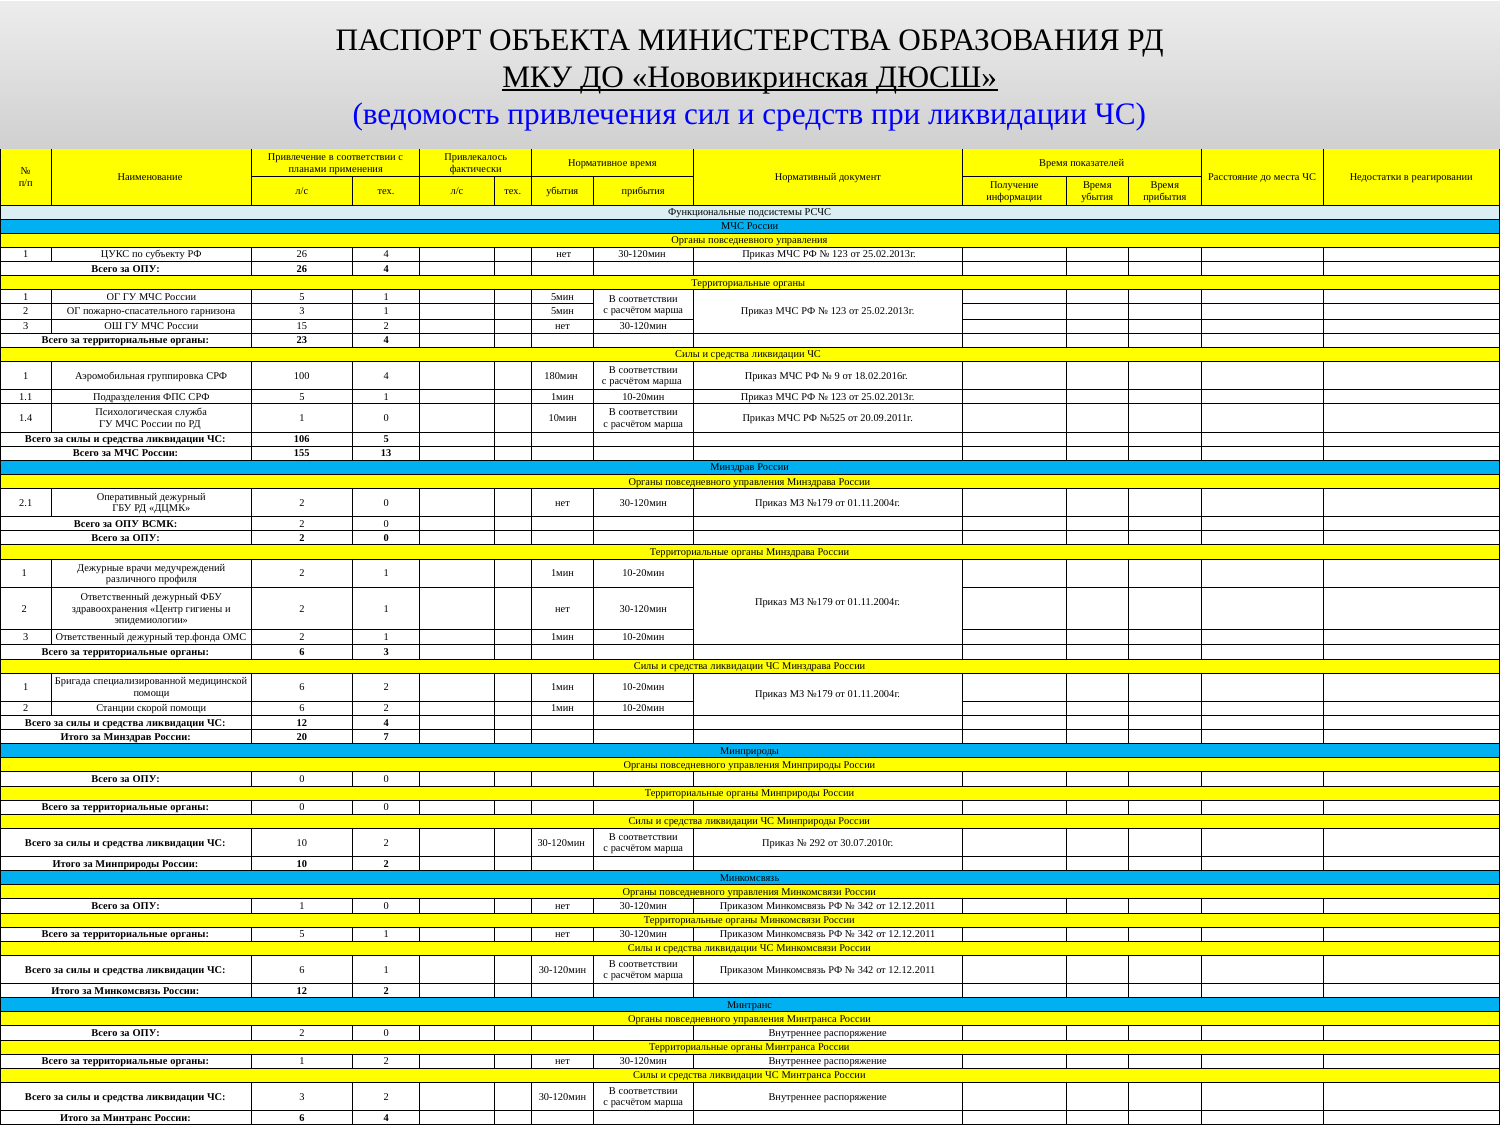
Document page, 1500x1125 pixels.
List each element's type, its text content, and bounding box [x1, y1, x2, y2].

table_cell 10мин [532, 404, 593, 432]
table_cell [1067, 772, 1128, 786]
table_cell Всего за территориальные органы: [1, 1055, 251, 1068]
table_cell Итого за Минкомсвязь России: [1, 984, 251, 997]
table_cell Всего за силы и средства ликвидации ЧС: [1, 716, 251, 729]
table_cell [1129, 1083, 1201, 1110]
table_cell [594, 772, 693, 786]
table_cell [1202, 262, 1323, 275]
table_cell 2 [353, 674, 419, 701]
table_cell [420, 433, 494, 446]
table_cell [1202, 560, 1323, 587]
table_cell 2 [353, 1083, 419, 1110]
table_cell [1324, 588, 1499, 629]
table_cell 12 [252, 716, 352, 729]
table_cell [1129, 1055, 1201, 1068]
table_cell 1 [353, 290, 419, 303]
table_cell 23 [252, 334, 352, 347]
table_cell 10 [252, 829, 352, 856]
table_cell [1067, 1083, 1128, 1110]
table_cell [1129, 857, 1201, 870]
table_cell [495, 588, 531, 629]
table_cell [1067, 560, 1128, 587]
table_cell [1324, 1055, 1499, 1068]
table_cell Итого за Минтранс России: [1, 1111, 251, 1124]
table_header Нормативный документ [694, 149, 962, 205]
table_cell [495, 334, 531, 347]
table_cell [1067, 630, 1128, 644]
table_cell [1129, 630, 1201, 644]
table_cell [694, 857, 962, 870]
table_cell [963, 1026, 1066, 1040]
table_cell 4 [353, 1111, 419, 1124]
table_cell Территориальные органы Минприроды России [1, 787, 1499, 800]
table_cell [963, 630, 1066, 644]
table_cell [1324, 829, 1499, 856]
table_cell [694, 433, 962, 446]
table_cell [694, 645, 962, 659]
table_cell нет [532, 899, 593, 913]
table_cell [1324, 404, 1499, 432]
table_cell [594, 984, 693, 997]
table_cell [1067, 262, 1128, 275]
table_cell [1129, 956, 1201, 983]
table_cell [963, 560, 1066, 587]
table_cell 5 [252, 928, 352, 941]
table_cell Минздрав России [1, 461, 1499, 474]
table_cell [532, 857, 593, 870]
table_cell 0 [353, 772, 419, 786]
table_cell [420, 772, 494, 786]
table_cell [1324, 304, 1499, 319]
table_cell [694, 772, 962, 786]
table_cell [963, 801, 1066, 814]
table_cell [1067, 362, 1128, 389]
table_cell Приказ МЧС РФ № 123 от 25.02.2013г. [694, 248, 962, 261]
table_cell 10-20мин [594, 702, 693, 715]
table_cell [963, 984, 1066, 997]
table_cell [1129, 674, 1201, 701]
table_cell 13 [353, 447, 419, 460]
table_cell [1129, 1026, 1201, 1040]
table_cell [1324, 517, 1499, 530]
table_cell 30-120мин [594, 1055, 693, 1068]
table_cell Приказ МЧС РФ № 123 от 25.02.2013г. [694, 390, 962, 403]
table_cell Органы повседневного управления Минприроды России [1, 758, 1499, 771]
table_cell Оперативный дежурный ГБУ РД «ДЦМК» [52, 489, 251, 516]
table_cell [694, 262, 962, 275]
table_cell 7 [353, 730, 419, 743]
table_cell [495, 390, 531, 403]
table_cell [1202, 1111, 1323, 1124]
table_cell [495, 730, 531, 743]
table_cell [1324, 899, 1499, 913]
table_cell [420, 262, 494, 275]
table_cell 6 [252, 956, 352, 983]
table_cell ЦУКС по субъекту РФ [52, 248, 251, 261]
table_cell [495, 772, 531, 786]
table_cell 6 [252, 702, 352, 715]
table_cell 4 [353, 362, 419, 389]
table_cell [532, 262, 593, 275]
table_cell [420, 404, 494, 432]
table_cell Подразделения ФПС СРФ [52, 390, 251, 403]
table_cell Всего за территориальные органы: [1, 334, 251, 347]
table_cell [1067, 517, 1128, 530]
table_cell 12 [252, 984, 352, 997]
table_cell Получение информации [963, 177, 1066, 205]
table_cell [594, 531, 693, 544]
table_cell 10-20мин [594, 630, 693, 644]
table_cell Силы и средства ликвидации ЧС Минприроды России [1, 815, 1499, 828]
table_cell Функциональные подсистемы РСЧС [1, 206, 1499, 219]
table_cell Ответственный дежурный ФБУ здравоохранения «Центр гигиены и эпидемиологии» [52, 588, 251, 629]
table_cell [1067, 334, 1128, 347]
table_cell [1129, 433, 1201, 446]
table_cell [420, 674, 494, 701]
table_cell Органы повседневного управления [1, 234, 1499, 247]
table_cell [1324, 730, 1499, 743]
table_cell 1 [353, 630, 419, 644]
table_cell [1324, 1083, 1499, 1110]
table_cell 3 [252, 304, 352, 319]
table_cell 0 [353, 531, 419, 544]
table_cell [420, 1111, 494, 1124]
table_cell [1202, 899, 1323, 913]
table_cell 5мин [532, 290, 593, 303]
table_cell [1202, 517, 1323, 530]
table_cell Органы повседневного управления Минкомсвязи России [1, 885, 1499, 898]
table_cell [420, 334, 494, 347]
table_cell Силы и средства ликвидации ЧС [1, 348, 1499, 361]
table_cell л/с [252, 177, 352, 205]
table_cell 1 [1, 290, 51, 303]
table_cell 3 [1, 320, 51, 333]
table_cell [1202, 984, 1323, 997]
table_cell Приказом Минкомсвязь РФ № 342 от 12.12.2011 [694, 928, 962, 941]
table_cell В соответствии с расчётом марша [594, 290, 693, 319]
table_cell [420, 390, 494, 403]
table_cell [420, 517, 494, 530]
table_cell [495, 801, 531, 814]
table_cell [963, 404, 1066, 432]
table_cell Приказ МЧС РФ № 123 от 25.02.2013г. [694, 290, 962, 333]
table_cell Приказ МЗ №179 от 01.11.2004г. [694, 674, 962, 715]
table_cell 1мин [532, 674, 593, 701]
table_cell [1129, 928, 1201, 941]
table_cell тех. [353, 177, 419, 205]
table_cell [594, 334, 693, 347]
table_cell [420, 801, 494, 814]
table_cell 1 [1, 674, 51, 701]
table_cell [495, 829, 531, 856]
table_cell 5мин [532, 304, 593, 319]
table_cell [420, 630, 494, 644]
table_cell [963, 956, 1066, 983]
table_cell [532, 531, 593, 544]
table_cell [694, 1111, 962, 1124]
table_cell Всего за ОПУ: [1, 1026, 251, 1040]
table_cell [963, 702, 1066, 715]
table_cell [1202, 730, 1323, 743]
table_cell [1324, 433, 1499, 446]
table_cell Итого за Минздрав России: [1, 730, 251, 743]
table_cell Всего за ОПУ ВСМК: [1, 517, 251, 530]
table_cell 1 [252, 899, 352, 913]
table_cell [495, 645, 531, 659]
table_cell [532, 1026, 593, 1040]
table_cell Всего за территориальные органы: [1, 645, 251, 659]
table_cell 10-20мин [594, 560, 693, 587]
table_cell 30-120мин [594, 320, 693, 333]
table_cell [420, 956, 494, 983]
table_cell 1 [353, 304, 419, 319]
table_cell 30-120мин [594, 588, 693, 629]
table_cell [1202, 857, 1323, 870]
table_cell [1324, 290, 1499, 303]
table_cell [1067, 304, 1128, 319]
table_cell [1202, 362, 1323, 389]
table_header Привлечение в соответствии с планами применения [252, 149, 419, 176]
table_cell [1129, 531, 1201, 544]
table_cell 4 [353, 262, 419, 275]
table_cell [1202, 248, 1323, 261]
table_cell [1067, 928, 1128, 941]
table_cell [1067, 404, 1128, 432]
table_cell [495, 1026, 531, 1040]
table_cell [963, 588, 1066, 629]
table_cell [1324, 1111, 1499, 1124]
table_cell [1324, 702, 1499, 715]
table_cell [1129, 290, 1201, 303]
table_cell [1202, 489, 1323, 516]
table_cell Всего за ОПУ: [1, 772, 251, 786]
table_cell [1324, 320, 1499, 333]
table_cell [420, 984, 494, 997]
table_cell [1129, 1111, 1201, 1124]
table_cell [420, 702, 494, 715]
table_cell 6 [252, 674, 352, 701]
table_cell [694, 334, 962, 347]
table_cell [1202, 304, 1323, 319]
table_cell ОГ ГУ МЧС России [52, 290, 251, 303]
table_cell [532, 433, 593, 446]
table_cell [1202, 588, 1323, 629]
table_cell [1067, 956, 1128, 983]
table_cell [1202, 956, 1323, 983]
table_cell 2 [353, 829, 419, 856]
table_cell 30-120мин [532, 829, 593, 856]
table_cell Внутреннее распоряжение [694, 1055, 962, 1068]
table_cell [963, 772, 1066, 786]
table_cell 2.1 [1, 489, 51, 516]
table_cell Психологическая служба ГУ МЧС России по РД [52, 404, 251, 432]
table_cell [532, 801, 593, 814]
table_cell В соответствии с расчётом марша [594, 829, 693, 856]
table_cell 2 [353, 857, 419, 870]
table_cell [495, 304, 531, 319]
table_cell [694, 716, 962, 729]
table_cell [1129, 262, 1201, 275]
table_cell Минприроды [1, 744, 1499, 757]
table_cell [532, 730, 593, 743]
table_cell [963, 531, 1066, 544]
table_cell 2 [252, 1026, 352, 1040]
table_cell [1324, 630, 1499, 644]
table_cell 30-120мин [594, 489, 693, 516]
table_cell [1129, 489, 1201, 516]
table_cell [594, 1111, 693, 1124]
table_cell нет [532, 588, 593, 629]
table_cell [1202, 702, 1323, 715]
table_cell [594, 801, 693, 814]
table_cell Внутреннее распоряжение [694, 1026, 962, 1040]
table_cell Всего за силы и средства ликвидации ЧС: [1, 433, 251, 446]
table_cell [420, 362, 494, 389]
table_cell [1324, 362, 1499, 389]
table_cell [1202, 433, 1323, 446]
table_cell [1202, 645, 1323, 659]
table_cell Минтранс [1, 998, 1499, 1011]
table_cell 30-120мин [532, 956, 593, 983]
table_cell [1129, 404, 1201, 432]
table_cell 1.1 [1, 390, 51, 403]
table_cell Ответственный дежурный тер.фонда ОМС [52, 630, 251, 644]
table_cell МЧС России [1, 220, 1499, 233]
table_cell [963, 433, 1066, 446]
table_cell 2 [252, 489, 352, 516]
table_cell [594, 716, 693, 729]
table_cell 0 [252, 801, 352, 814]
table_cell [963, 829, 1066, 856]
table_cell [963, 248, 1066, 261]
table_cell [495, 560, 531, 587]
table_cell 4 [353, 334, 419, 347]
table_cell [532, 517, 593, 530]
table_cell Всего за территориальные органы: [1, 801, 251, 814]
table_cell [1202, 447, 1323, 460]
table_cell [420, 645, 494, 659]
table_header Нормативное время [532, 149, 693, 176]
table_cell [420, 447, 494, 460]
table_cell [495, 928, 531, 941]
table_cell Дежурные врачи медучреждений различного профиля [52, 560, 251, 587]
table_cell 106 [252, 433, 352, 446]
table_cell [1129, 362, 1201, 389]
table_cell [1129, 899, 1201, 913]
table_cell [1129, 390, 1201, 403]
table_cell [495, 674, 531, 701]
table_cell 10-20мин [594, 390, 693, 403]
table_cell [420, 928, 494, 941]
table_cell 1 [353, 928, 419, 941]
table_cell [420, 489, 494, 516]
table_cell [1129, 248, 1201, 261]
table_cell [1202, 390, 1323, 403]
table_cell 100 [252, 362, 352, 389]
table_cell [594, 1026, 693, 1040]
table_cell 26 [252, 248, 352, 261]
table_cell [532, 447, 593, 460]
table_cell [594, 262, 693, 275]
table_cell [495, 716, 531, 729]
table_cell [1067, 984, 1128, 997]
table_cell нет [532, 320, 593, 333]
table_cell [594, 433, 693, 446]
table_cell [963, 899, 1066, 913]
table_cell [1324, 928, 1499, 941]
table_cell [420, 290, 494, 303]
table_cell 3 [252, 1083, 352, 1110]
table_cell 1 [1, 248, 51, 261]
table_cell 5 [252, 290, 352, 303]
table_cell [1129, 829, 1201, 856]
table_cell [532, 1111, 593, 1124]
table_cell [1129, 801, 1201, 814]
table_cell 4 [353, 716, 419, 729]
table_cell [1067, 489, 1128, 516]
table_cell [694, 730, 962, 743]
table_cell [420, 531, 494, 544]
table_cell прибытия [594, 177, 693, 205]
table_cell [1202, 1055, 1323, 1068]
table_cell [1202, 716, 1323, 729]
table_cell [495, 630, 531, 644]
table_cell 5 [252, 390, 352, 403]
table_cell В соответствии с расчётом марша [594, 1083, 693, 1110]
table_cell [1202, 1083, 1323, 1110]
table_cell Приказ № 292 от 30.07.2010г. [694, 829, 962, 856]
table_cell Территориальные органы Минтранса России [1, 1041, 1499, 1054]
table_cell [1202, 290, 1323, 303]
table_cell Приказ МЗ №179 от 01.11.2004г. [694, 489, 962, 516]
table_cell [594, 447, 693, 460]
table_cell [963, 304, 1066, 319]
table_cell [594, 857, 693, 870]
table_cell [1324, 262, 1499, 275]
table_cell 2 [252, 630, 352, 644]
table_cell [963, 1111, 1066, 1124]
table_cell [1129, 334, 1201, 347]
table_cell [963, 1055, 1066, 1068]
table_cell [420, 320, 494, 333]
table_cell [1324, 772, 1499, 786]
table_cell 2 [353, 1055, 419, 1068]
table_cell [1067, 1026, 1128, 1040]
table_cell нет [532, 248, 593, 261]
table_cell 1мин [532, 390, 593, 403]
table_cell 6 [252, 1111, 352, 1124]
table_cell Всего за силы и средства ликвидации ЧС: [1, 956, 251, 983]
table_cell [963, 1083, 1066, 1110]
table_cell [963, 489, 1066, 516]
table_cell [963, 517, 1066, 530]
table_cell 0 [353, 404, 419, 432]
table_cell [495, 531, 531, 544]
table_cell [1067, 588, 1128, 629]
table_cell [1067, 290, 1128, 303]
table_cell [1067, 674, 1128, 701]
table_header Привлекалось фактически [420, 149, 531, 176]
table_cell 10 [252, 857, 352, 870]
table_cell [963, 447, 1066, 460]
table_cell [1202, 1026, 1323, 1040]
table_cell Приказ МЧС РФ № 9 от 18.02.2016г. [694, 362, 962, 389]
table_cell [1324, 984, 1499, 997]
table_cell [1324, 1026, 1499, 1040]
table_cell [1067, 702, 1128, 715]
table_header Наименование [52, 149, 251, 205]
table_cell тех. [495, 177, 531, 205]
table_cell 2 [252, 517, 352, 530]
table_cell [1129, 447, 1201, 460]
table_cell [1067, 390, 1128, 403]
table_cell 1 [353, 390, 419, 403]
table_cell [1202, 404, 1323, 432]
table_cell [495, 447, 531, 460]
table_cell 2 [1, 702, 51, 715]
table_cell 2 [252, 531, 352, 544]
table_cell [495, 489, 531, 516]
table_cell 2 [1, 588, 51, 629]
table_cell [1067, 857, 1128, 870]
table_cell [1067, 320, 1128, 333]
table_cell [420, 1026, 494, 1040]
table_cell Территориальные органы Минкомсвязи России [1, 914, 1499, 927]
table_cell [495, 248, 531, 261]
table_cell [594, 645, 693, 659]
table_cell [694, 447, 962, 460]
table_cell [1324, 531, 1499, 544]
table_cell 3 [353, 645, 419, 659]
table_cell ОГ пожарно-спасательного гарнизона [52, 304, 251, 319]
table_cell [1129, 730, 1201, 743]
table_cell [694, 517, 962, 530]
table_cell В соответствии с расчётом марша [594, 404, 693, 432]
table_cell [1067, 801, 1128, 814]
table_cell Территориальные органы Минздрава России [1, 545, 1499, 559]
table_cell [420, 588, 494, 629]
table_cell [1067, 829, 1128, 856]
table_cell [495, 956, 531, 983]
table_cell 1 [353, 588, 419, 629]
table_cell убытия [532, 177, 593, 205]
table_cell [532, 984, 593, 997]
table_cell нет [532, 928, 593, 941]
table_cell 0 [353, 1026, 419, 1040]
table_cell 6 [252, 645, 352, 659]
table_cell [532, 716, 593, 729]
table_cell нет [532, 1055, 593, 1068]
table_cell 1мин [532, 630, 593, 644]
table_cell [495, 362, 531, 389]
table_cell [1202, 674, 1323, 701]
table_cell [1129, 304, 1201, 319]
table_cell [1067, 1111, 1128, 1124]
table_cell [1067, 716, 1128, 729]
table_cell [532, 334, 593, 347]
table_cell [594, 517, 693, 530]
table_cell [495, 899, 531, 913]
table_cell [1202, 334, 1323, 347]
table_cell [532, 772, 593, 786]
table_cell [1202, 531, 1323, 544]
table_cell Силы и средства ликвидации ЧС Минкомсвязи России [1, 942, 1499, 955]
table_cell [1129, 588, 1201, 629]
table_cell 1 [252, 1055, 352, 1068]
table_cell Бригада специализированной медицинской помощи [52, 674, 251, 701]
table_cell [420, 248, 494, 261]
table_cell [495, 290, 531, 303]
table_header Расстояние до места ЧС [1202, 149, 1323, 205]
table_cell [495, 517, 531, 530]
table_cell ОШ ГУ МЧС России [52, 320, 251, 333]
table_header Недостатки в реагировании [1324, 149, 1499, 205]
table_cell 15 [252, 320, 352, 333]
table_cell 1мин [532, 560, 593, 587]
table_cell 30-120мин [532, 1083, 593, 1110]
table_cell Аэромобильная группировка СРФ [52, 362, 251, 389]
table_cell 0 [353, 899, 419, 913]
table_cell 1 [1, 560, 51, 587]
table_cell [694, 984, 962, 997]
table_cell [963, 390, 1066, 403]
table_cell [1129, 702, 1201, 715]
table_cell [1202, 928, 1323, 941]
table_cell 3 [1, 630, 51, 644]
table_cell 2 [252, 560, 352, 587]
table_cell 30-120мин [594, 248, 693, 261]
table_cell [1202, 772, 1323, 786]
table_header Время показателей [963, 149, 1201, 176]
table_cell [420, 304, 494, 319]
table_cell 30-120мин [594, 899, 693, 913]
table_cell [1324, 489, 1499, 516]
table_cell Приказ МЗ №179 от 01.11.2004г. [694, 560, 962, 644]
table_cell Силы и средства ликвидации ЧС Минтранса России [1, 1069, 1499, 1082]
table_header № п/п [1, 149, 51, 205]
table_cell [1067, 447, 1128, 460]
table_cell [594, 730, 693, 743]
table_cell [420, 857, 494, 870]
table_cell 155 [252, 447, 352, 460]
table_cell [1202, 801, 1323, 814]
table_cell [963, 290, 1066, 303]
table_cell Всего за МЧС России: [1, 447, 251, 460]
table_cell Итого за Минприроды России: [1, 857, 251, 870]
table_cell [1129, 517, 1201, 530]
table_cell 2 [353, 702, 419, 715]
table_cell [495, 1083, 531, 1110]
table_cell Всего за силы и средства ликвидации ЧС: [1, 1083, 251, 1110]
table_cell [495, 857, 531, 870]
table_cell [1324, 334, 1499, 347]
table_cell [1067, 433, 1128, 446]
table_cell 2 [252, 588, 352, 629]
table_cell [1324, 447, 1499, 460]
table_cell Территориальные органы [1, 276, 1499, 289]
table_cell [1324, 560, 1499, 587]
table_cell [420, 716, 494, 729]
table_cell Станции скорой помощи [52, 702, 251, 715]
table_cell [1067, 730, 1128, 743]
table_cell [495, 433, 531, 446]
table_cell [420, 560, 494, 587]
table_cell [963, 730, 1066, 743]
table_cell [1129, 772, 1201, 786]
table_cell Приказом Минкомсвязь РФ № 342 от 12.12.2011 [694, 956, 962, 983]
table_cell [963, 857, 1066, 870]
table_cell [495, 404, 531, 432]
table_cell [963, 674, 1066, 701]
table_cell [420, 730, 494, 743]
table_cell [1129, 320, 1201, 333]
table_cell [694, 531, 962, 544]
text_box ПАСПОРТ ОБЪЕКТА МИНИСТЕРСТВА ОБРАЗОВАНИЯ РД МКУ ДО «Нововикринская ДЮСШ» (ведомость привлечения сил и средств при ликвидации ЧС) [0, 1, 1500, 149]
table_cell [1324, 801, 1499, 814]
table_cell Всего за ОПУ: [1, 262, 251, 275]
table_cell Время убытия [1067, 177, 1128, 205]
table_cell [495, 1055, 531, 1068]
table_cell Органы повседневного управления Минтранса России [1, 1012, 1499, 1025]
table_cell [532, 645, 593, 659]
table_cell [1324, 674, 1499, 701]
table_cell [1202, 829, 1323, 856]
table_cell Время прибытия [1129, 177, 1201, 205]
table_cell В соответствии с расчётом марша [594, 956, 693, 983]
table_cell [1324, 857, 1499, 870]
table_cell [1067, 531, 1128, 544]
table_cell 2 [353, 984, 419, 997]
table_cell [694, 801, 962, 814]
table_cell 1мин [532, 702, 593, 715]
table_cell Органы повседневного управления Минздрава России [1, 475, 1499, 488]
table_cell [1129, 560, 1201, 587]
table_cell [1324, 248, 1499, 261]
table_cell [495, 702, 531, 715]
table_cell 0 [252, 772, 352, 786]
table_cell Всего за территориальные органы: [1, 928, 251, 941]
table_cell 20 [252, 730, 352, 743]
table_cell Внутреннее распоряжение [694, 1083, 962, 1110]
table_cell [963, 645, 1066, 659]
table_cell [420, 1083, 494, 1110]
table_cell 0 [353, 489, 419, 516]
table_cell 1 [1, 362, 51, 389]
table_cell [495, 262, 531, 275]
table_cell [963, 716, 1066, 729]
table_cell [1324, 716, 1499, 729]
table_cell [1129, 984, 1201, 997]
table_cell [495, 320, 531, 333]
table_cell [963, 262, 1066, 275]
table_cell 2 [353, 320, 419, 333]
table_cell 180мин [532, 362, 593, 389]
table_cell [420, 1055, 494, 1068]
table_cell Всего за ОПУ: [1, 899, 251, 913]
table_cell [495, 1111, 531, 1124]
table_cell 30-120мин [594, 928, 693, 941]
table_cell [1129, 716, 1201, 729]
table_cell [963, 362, 1066, 389]
table_cell Минкомсвязь [1, 871, 1499, 884]
table_cell 1 [353, 560, 419, 587]
table_cell 5 [353, 433, 419, 446]
table_cell Приказом Минкомсвязь РФ № 342 от 12.12.2011 [694, 899, 962, 913]
table_cell [1324, 956, 1499, 983]
table_cell 10-20мин [594, 674, 693, 701]
table_cell Всего за ОПУ: [1, 531, 251, 544]
table_cell [1067, 1055, 1128, 1068]
table_cell [1202, 320, 1323, 333]
table_cell [420, 829, 494, 856]
table_cell Силы и средства ликвидации ЧС Минздрава России [1, 660, 1499, 673]
table_cell [1067, 899, 1128, 913]
table_cell [1067, 248, 1128, 261]
table_cell Всего за силы и средства ликвидации ЧС: [1, 829, 251, 856]
table_cell [1202, 630, 1323, 644]
table_cell 1 [353, 956, 419, 983]
table_cell Приказ МЧС РФ №525 от 20.09.2011г. [694, 404, 962, 432]
table_cell 4 [353, 248, 419, 261]
table_cell [963, 928, 1066, 941]
table_cell нет [532, 489, 593, 516]
table_cell л/с [420, 177, 494, 205]
table_cell 0 [353, 801, 419, 814]
table_cell [495, 984, 531, 997]
table_cell В соответствии с расчётом марша [594, 362, 693, 389]
table_cell 1 [252, 404, 352, 432]
table_cell 0 [353, 517, 419, 530]
table_cell [1324, 645, 1499, 659]
table_cell [1129, 645, 1201, 659]
table_cell 2 [1, 304, 51, 319]
table_cell [1324, 390, 1499, 403]
table_cell 26 [252, 262, 352, 275]
table_cell 1.4 [1, 404, 51, 432]
table_cell [963, 320, 1066, 333]
table_cell [1067, 645, 1128, 659]
table_cell [963, 334, 1066, 347]
table_cell [420, 899, 494, 913]
